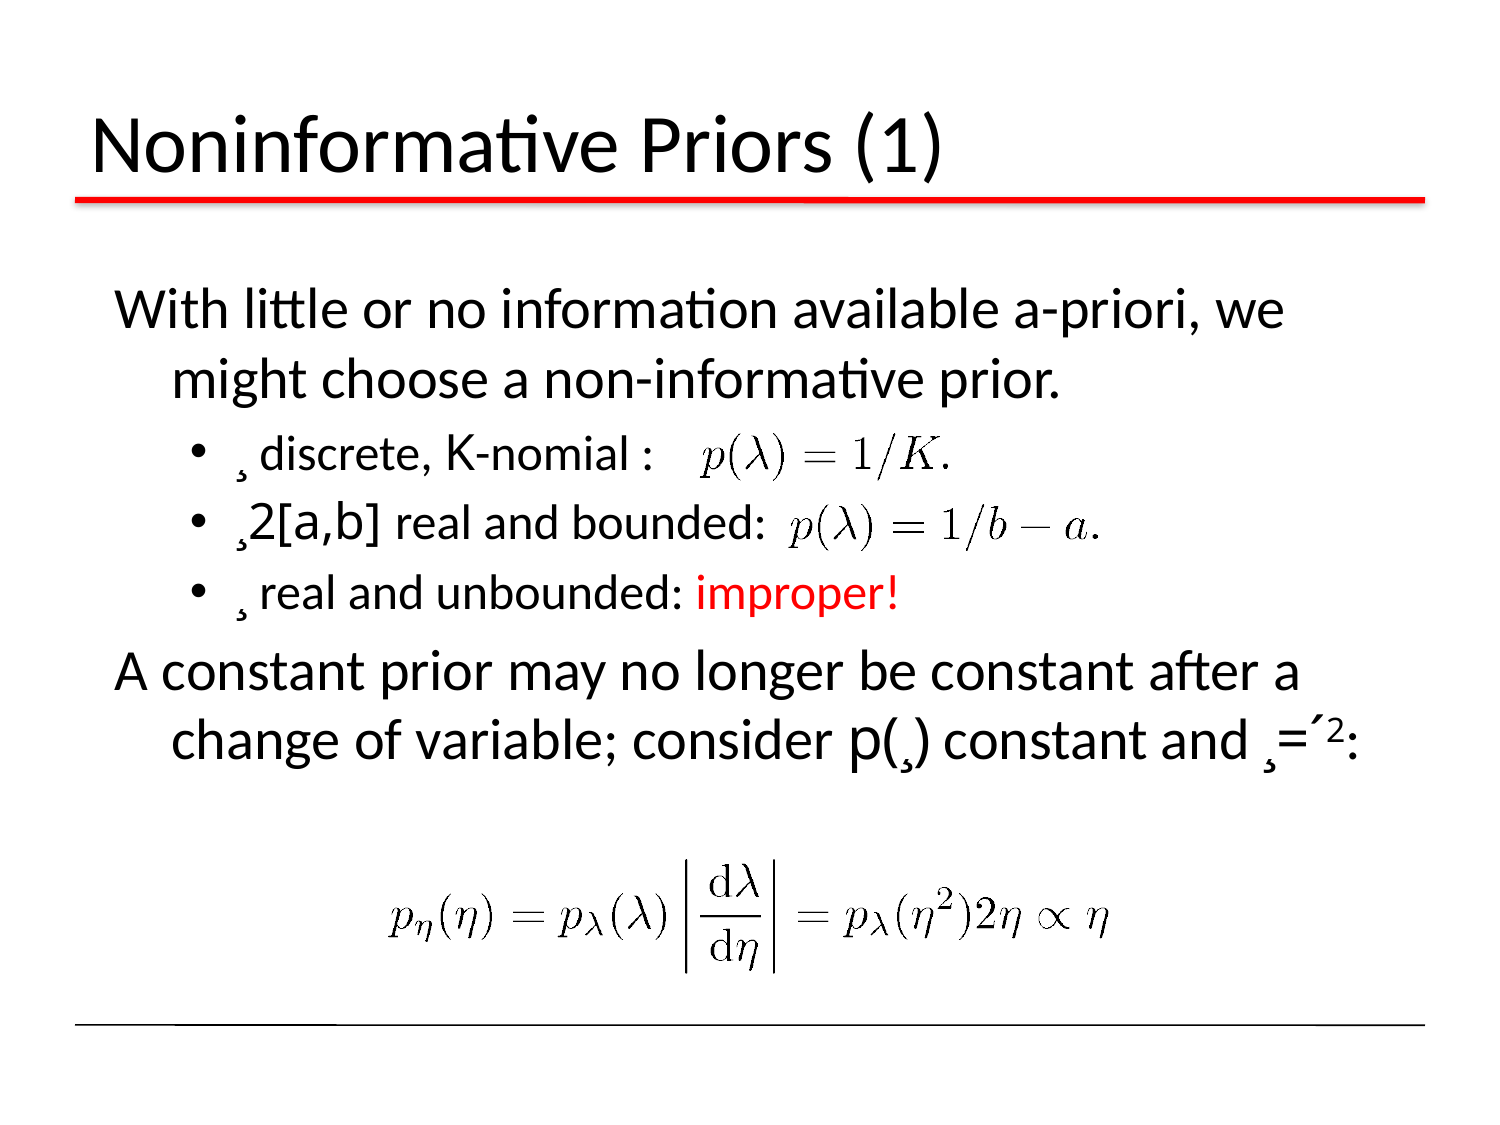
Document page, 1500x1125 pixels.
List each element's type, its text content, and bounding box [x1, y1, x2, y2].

title Noninformative Priors (1) [75, 45, 1425, 233]
picture [787, 501, 1102, 555]
list With little or no information available a-priori, we might choose a non-informative prior. ¸ discrete, K-nomial : ¸2[a,b] real and bounded: ¸ real and unbounded: improper! A constant prior may no longer be constant after a change of variable; consider p(¸) constant and ¸=´2: [99, 262, 1400, 1005]
picture [384, 856, 1112, 975]
picture [695, 431, 950, 484]
